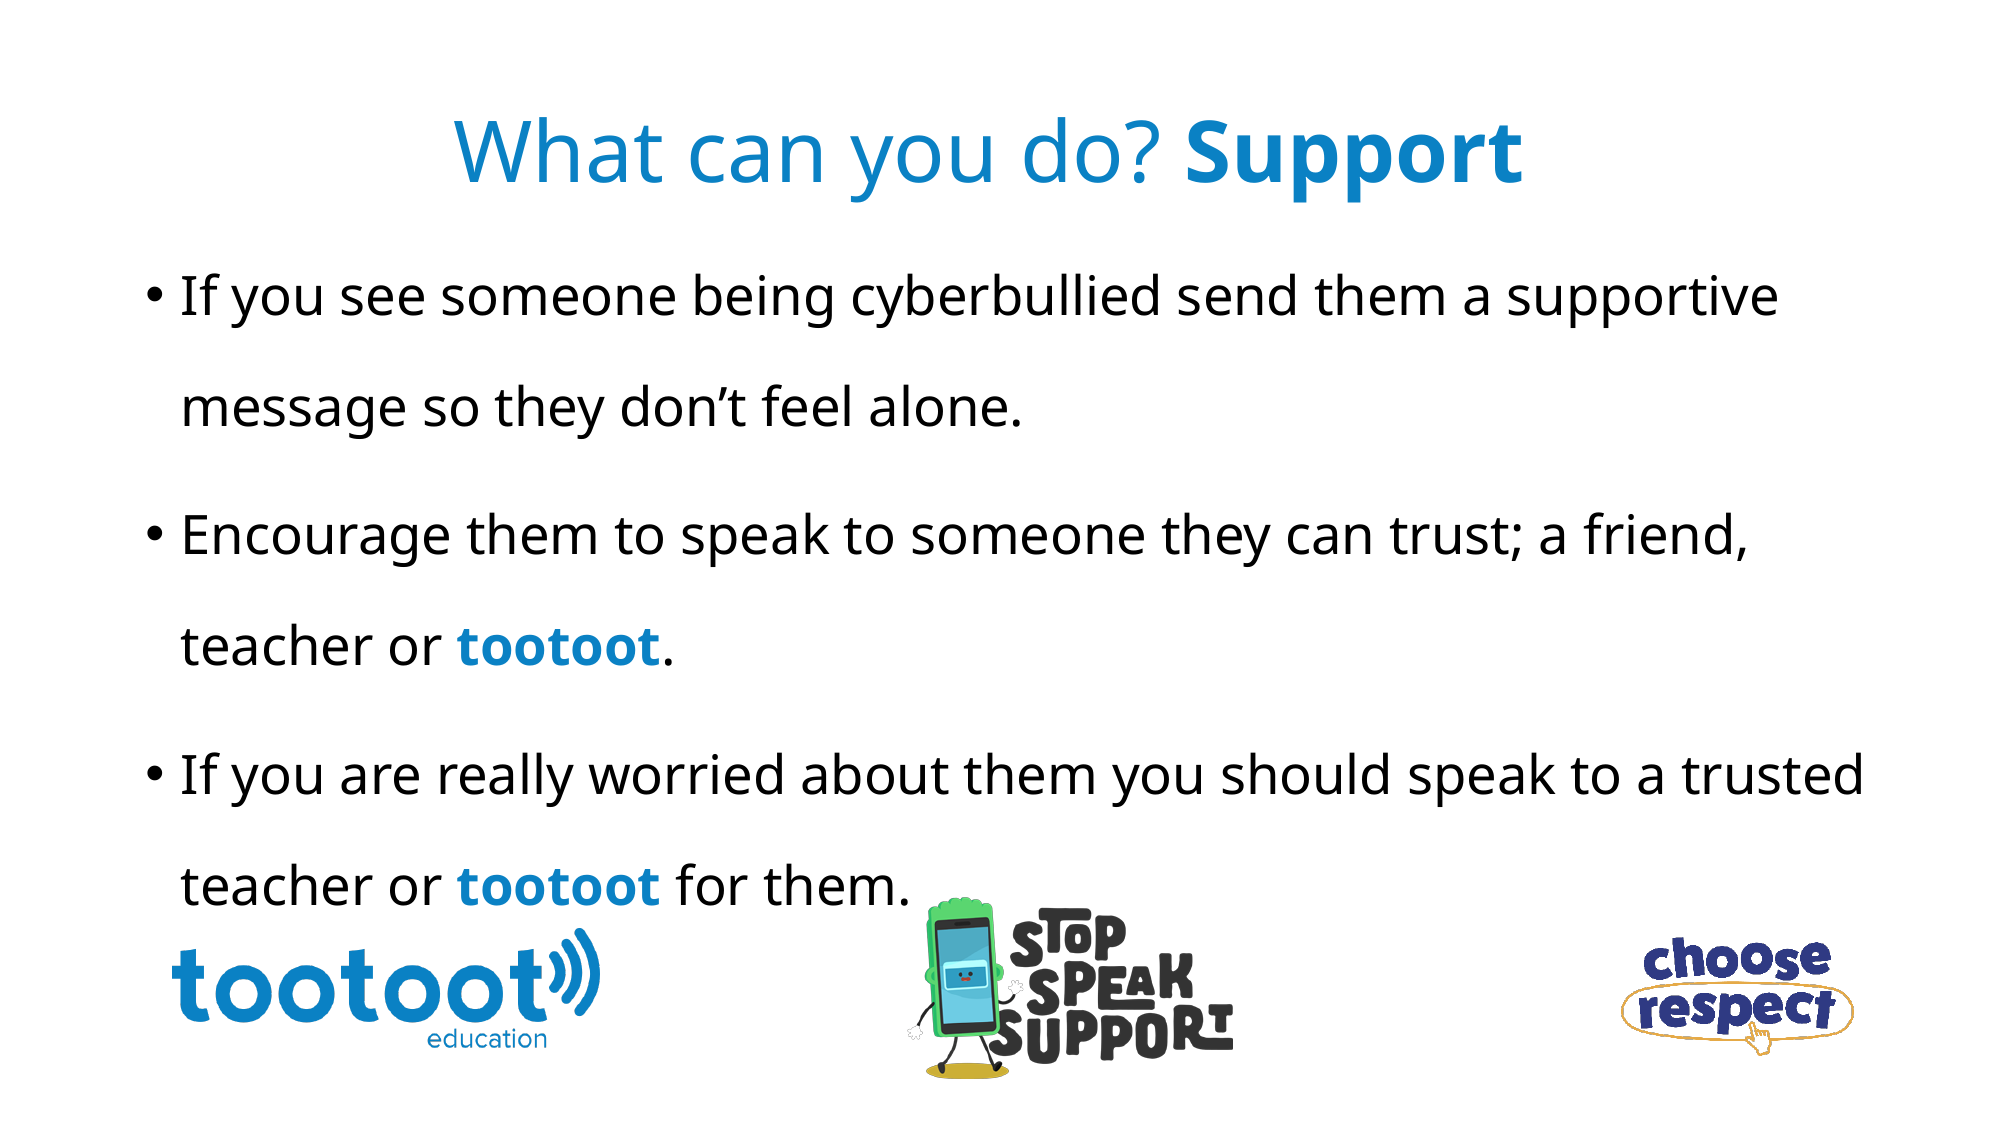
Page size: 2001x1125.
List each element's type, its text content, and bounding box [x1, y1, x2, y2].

picture [1616, 927, 1863, 1062]
text_box What can you do? Support [438, 89, 1562, 207]
picture [907, 926, 1233, 1079]
text_box If you see someone being cyberbullied send them a supportive message so they don’t feel alone. Encourage them to speak to someone they can trust; a friend, teacher or tootoot. If you are really worried about them you should speak to a trusted teacher or tootoot for them. [130, 207, 1939, 926]
picture [172, 927, 601, 1052]
